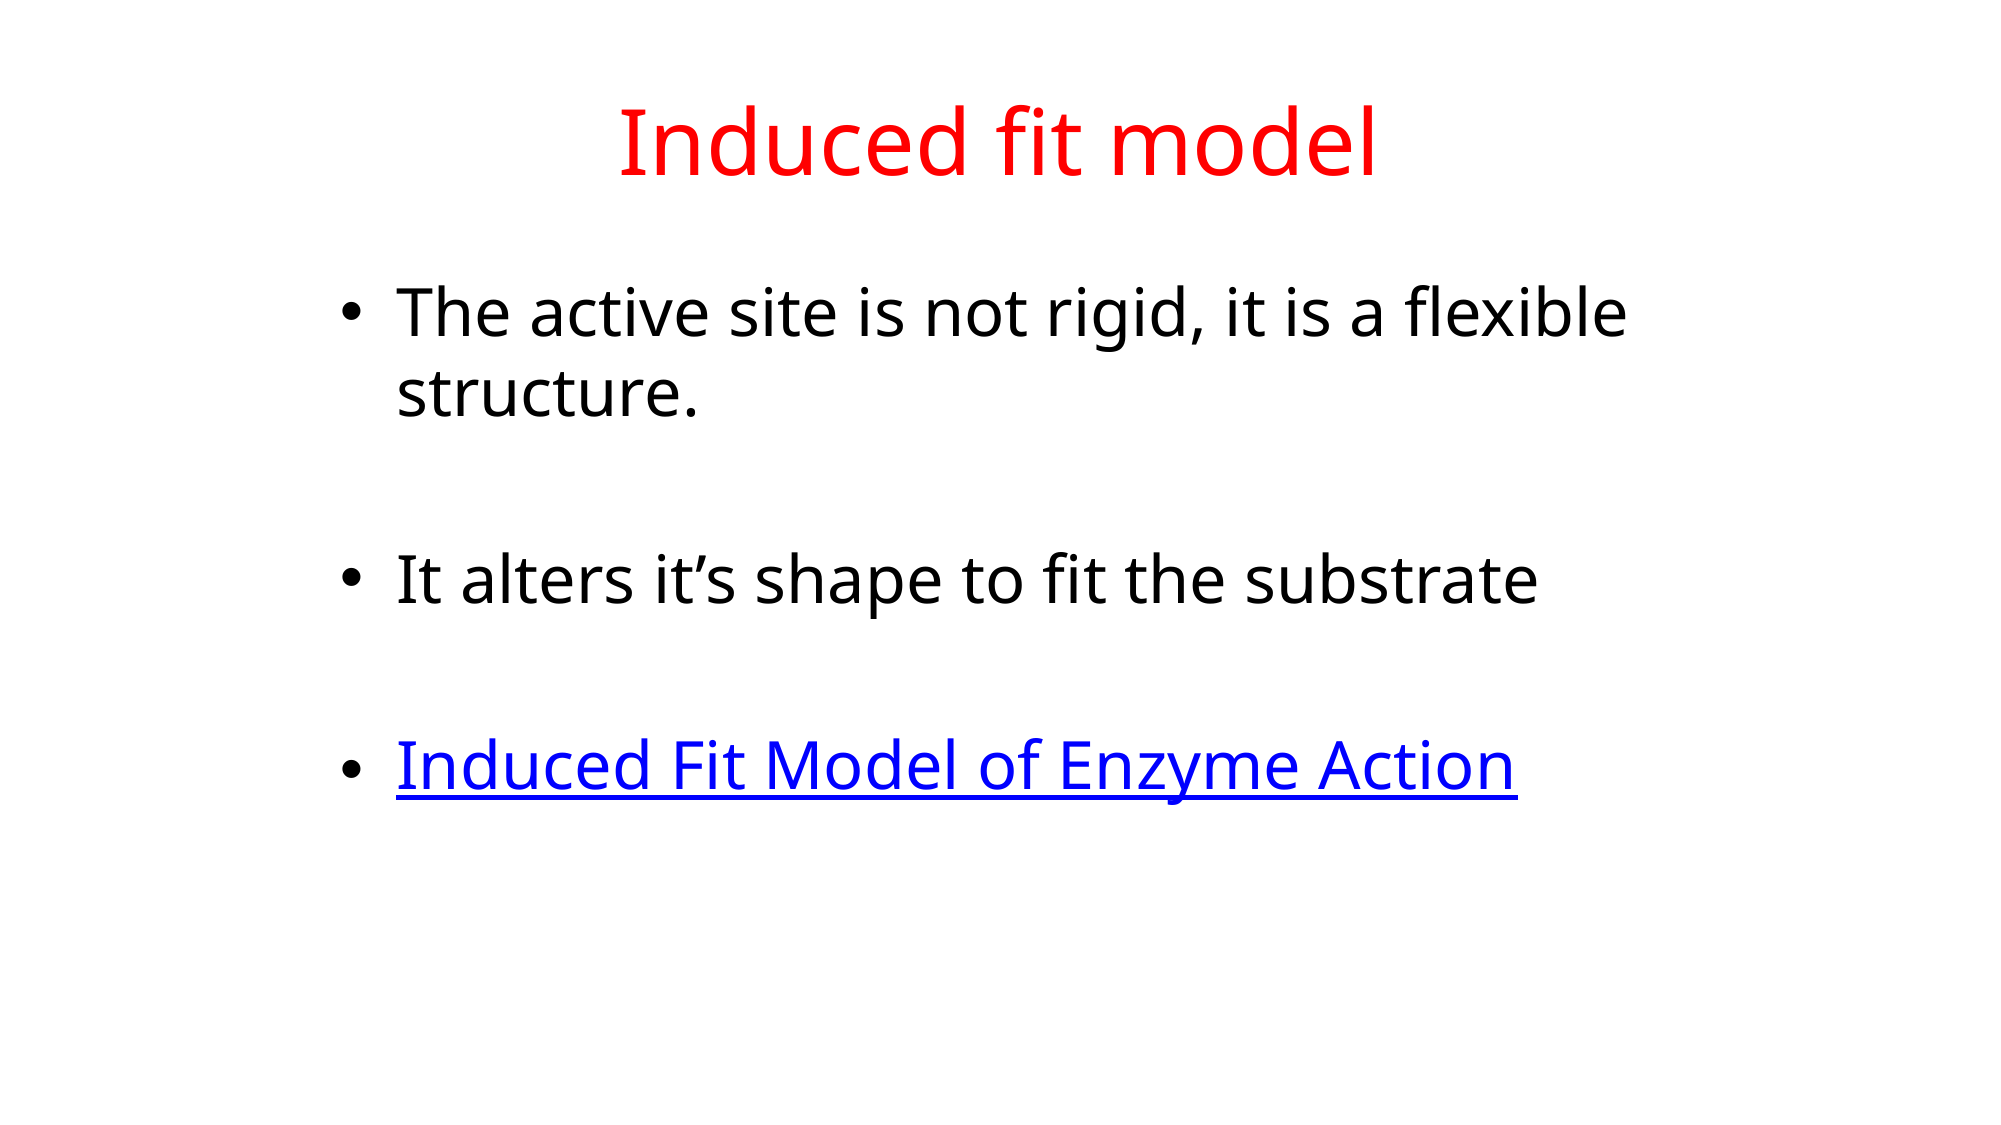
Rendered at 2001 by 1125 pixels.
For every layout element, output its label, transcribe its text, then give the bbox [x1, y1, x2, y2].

list The active site is not rigid, it is a flexible structure. It alters it’s shape to fit the substrate Induced Fit Model of Enzyme Action [324, 262, 1675, 1034]
title Induced fit model [99, 45, 1900, 233]
